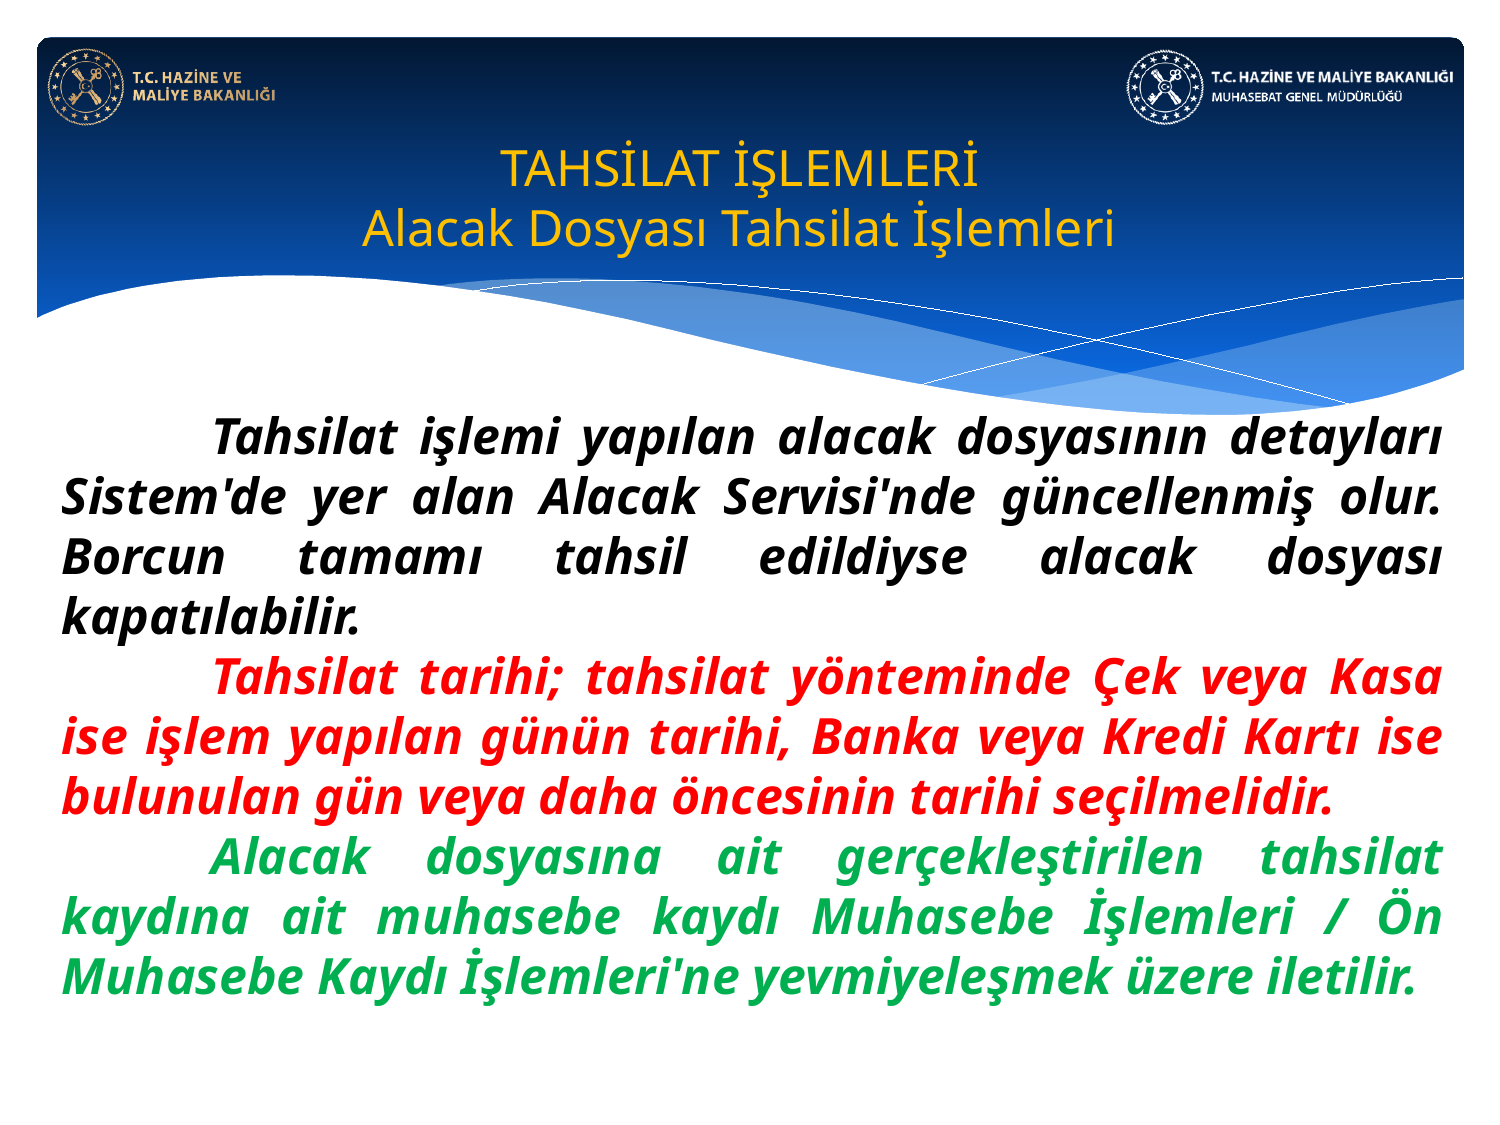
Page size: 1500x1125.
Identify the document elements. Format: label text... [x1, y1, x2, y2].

picture [46, 46, 275, 127]
title TAHSİLAT İŞLEMLERİ Alacak Dosyası Tahsilat İşlemleri [64, 101, 1415, 291]
picture [1124, 46, 1460, 128]
text_box Tahsilat işlemi yapılan alacak dosyasının detayları Sistem'de yer alan Alacak Servisi'nde güncellenmiş olur. Borcun tamamı tahsil edildiyse alacak dosyası kapatılabilir. Tahsilat tarihi; tahsilat yönteminde Çek veya Kasa ise işlem yapılan günün tarihi, Banka veya Kredi Kartı ise bulunulan gün veya daha öncesinin tarihi seçilmelidir. Alacak dosyasına ait gerçekleştirilen tahsilat kaydına ait muhasebe kaydı Muhasebe İşlemleri / Ön Muhasebe Kaydı İşlemleri'ne yevmiyeleşmek üzere iletilir. [46, 397, 1459, 1072]
